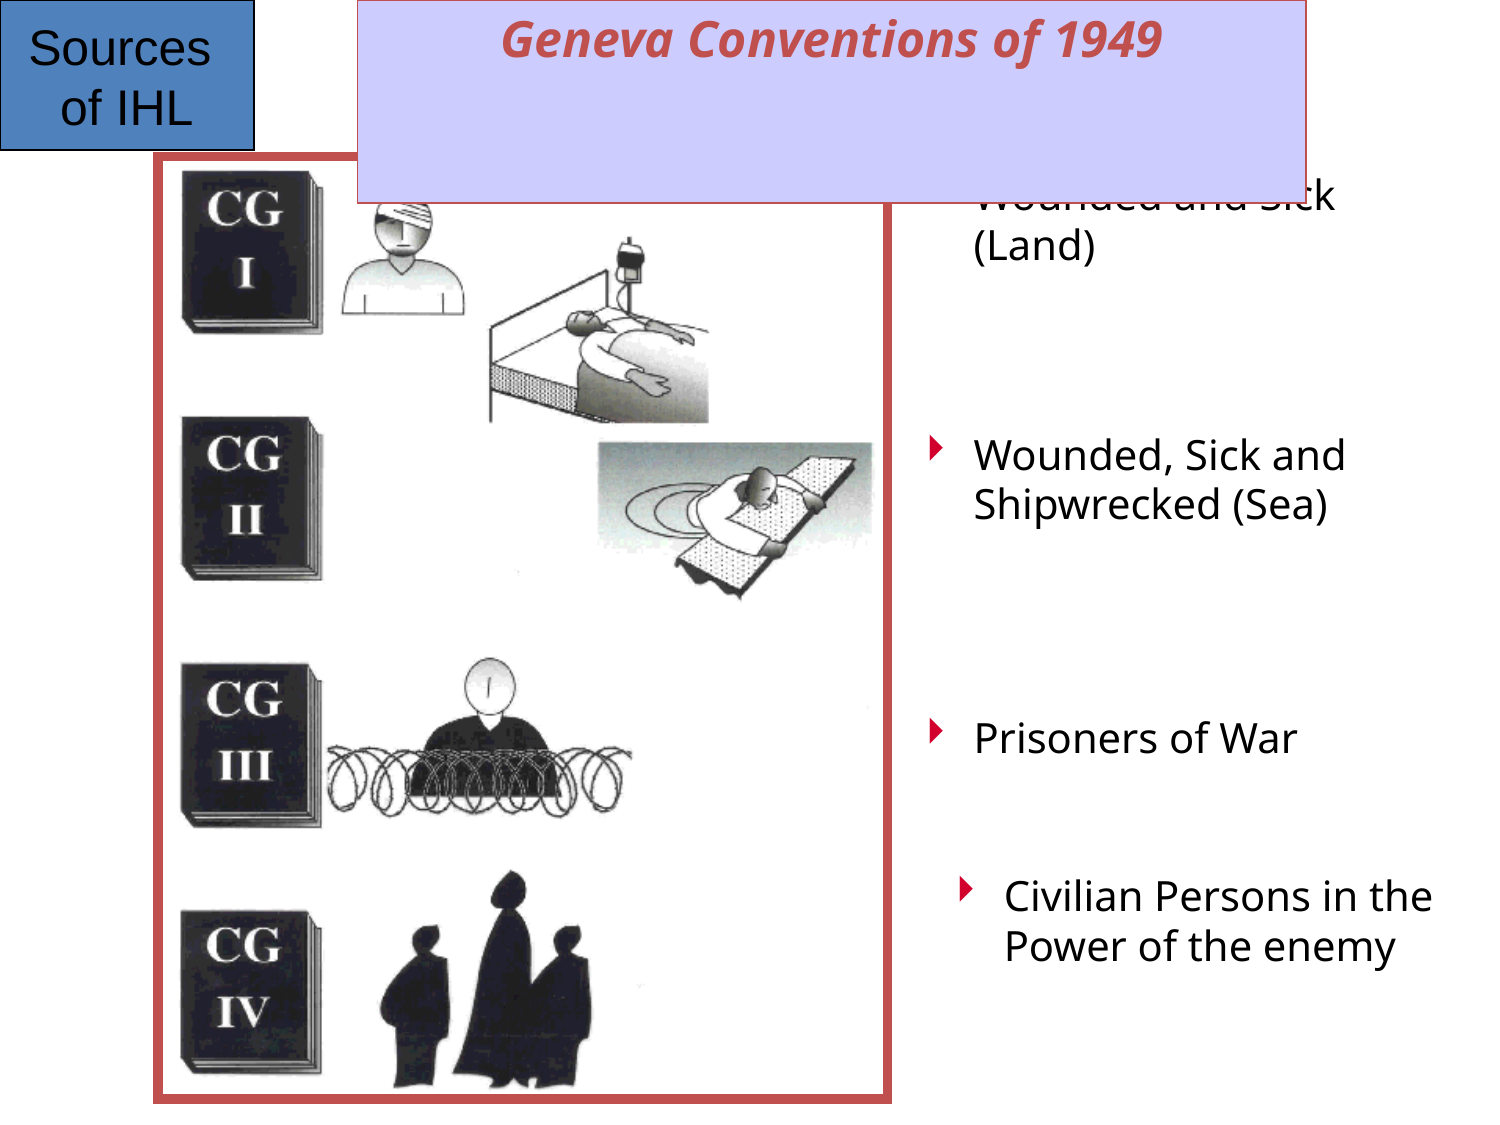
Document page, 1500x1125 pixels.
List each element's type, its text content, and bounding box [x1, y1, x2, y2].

title Geneva Conventions of 1949 [357, 0, 1307, 204]
text_box Wounded and Sick (Land) [902, 160, 1470, 302]
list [162, 160, 884, 1095]
text_box Wounded, Sick and Shipwrecked (Sea) [902, 420, 1500, 646]
text_box Prisoners of War [902, 704, 1500, 783]
text_box Civilian Persons in the Power of the enemy [932, 862, 1500, 1095]
text_box Sources of IHL [0, 0, 254, 150]
